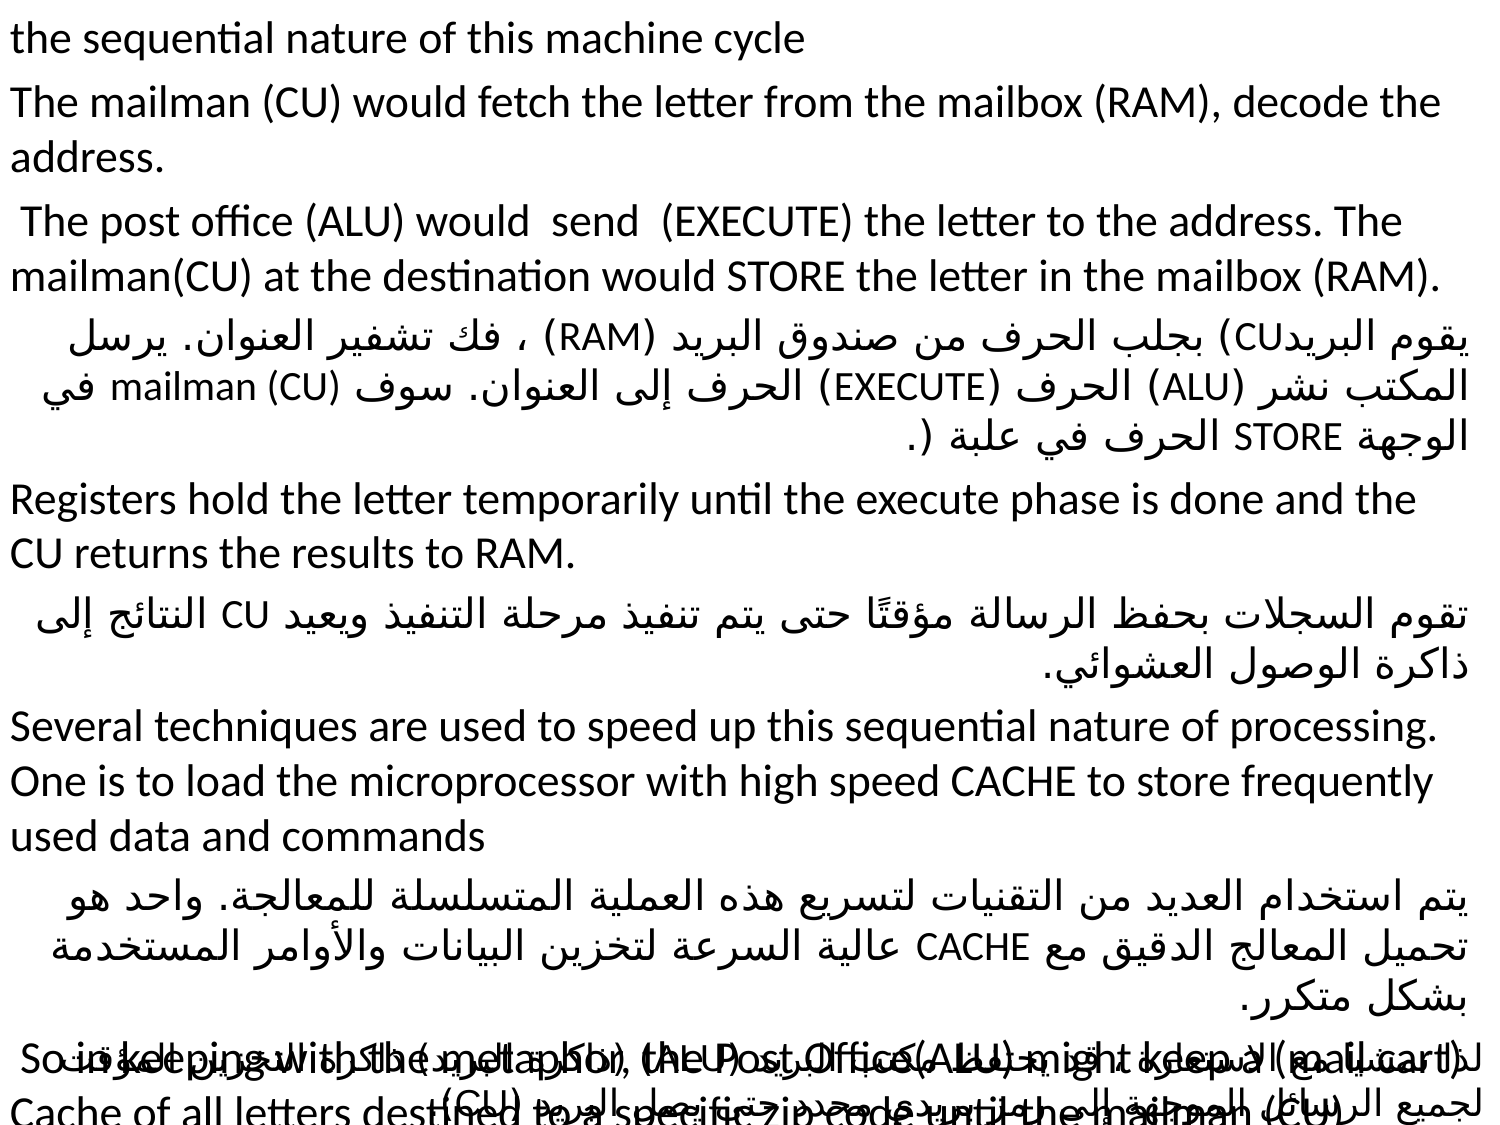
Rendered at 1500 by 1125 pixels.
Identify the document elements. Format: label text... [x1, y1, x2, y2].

text_box لذا تمشيا مع الاستعارة ، قد يحتفظ مكتب البريد (ALU) (ذاكرة البريد) ذاكرة التخزين المؤقت لجميع الرسائل الموجهة إلى رمز بريدي محدد حتى يصل البريد (CU). [0, 1026, 1500, 1125]
list the sequential nature of this machine cycle The mailman (CU) would fetch the letter from the mailbox (RAM), decode the address. The post office (ALU) would send (EXECUTE) the letter to the address. The mailman(CU) at the destination would STORE the letter in the mailbox (RAM). يقوم البريدCU) بجلب الحرف من صندوق البريد (RAM) ، فك تشفير العنوان. يرسل المكتب نشر (ALU) الحرف (EXECUTE) الحرف إلى العنوان. سوف mailman (CU) في الوجهة STORE الحرف في علبة (. Registers hold the letter temporarily until the execute phase is done and the CU returns the results to RAM. تقوم السجلات بحفظ الرسالة مؤقتًا حتى يتم تنفيذ مرحلة التنفيذ ويعيد CU النتائج إلى ذاكرة الوصول العشوائي. Several techniques are used to speed up this sequential nature of processing. One is to load the microprocessor with high speed CACHE to store frequently used data and commands يتم استخدام العديد من التقنيات لتسريع هذه العملية المتسلسلة للمعالجة. واحد هو تحميل المعالج الدقيق مع CACHE عالية السرعة لتخزين البيانات والأوامر المستخدمة بشكل متكرر. So in keeping with the metaphor, the Post Office(ALU) might keep a (mail cart) Cache of all letters destined to a specific zip code until the mailman (CU) arrives. [0, 0, 1485, 1026]
